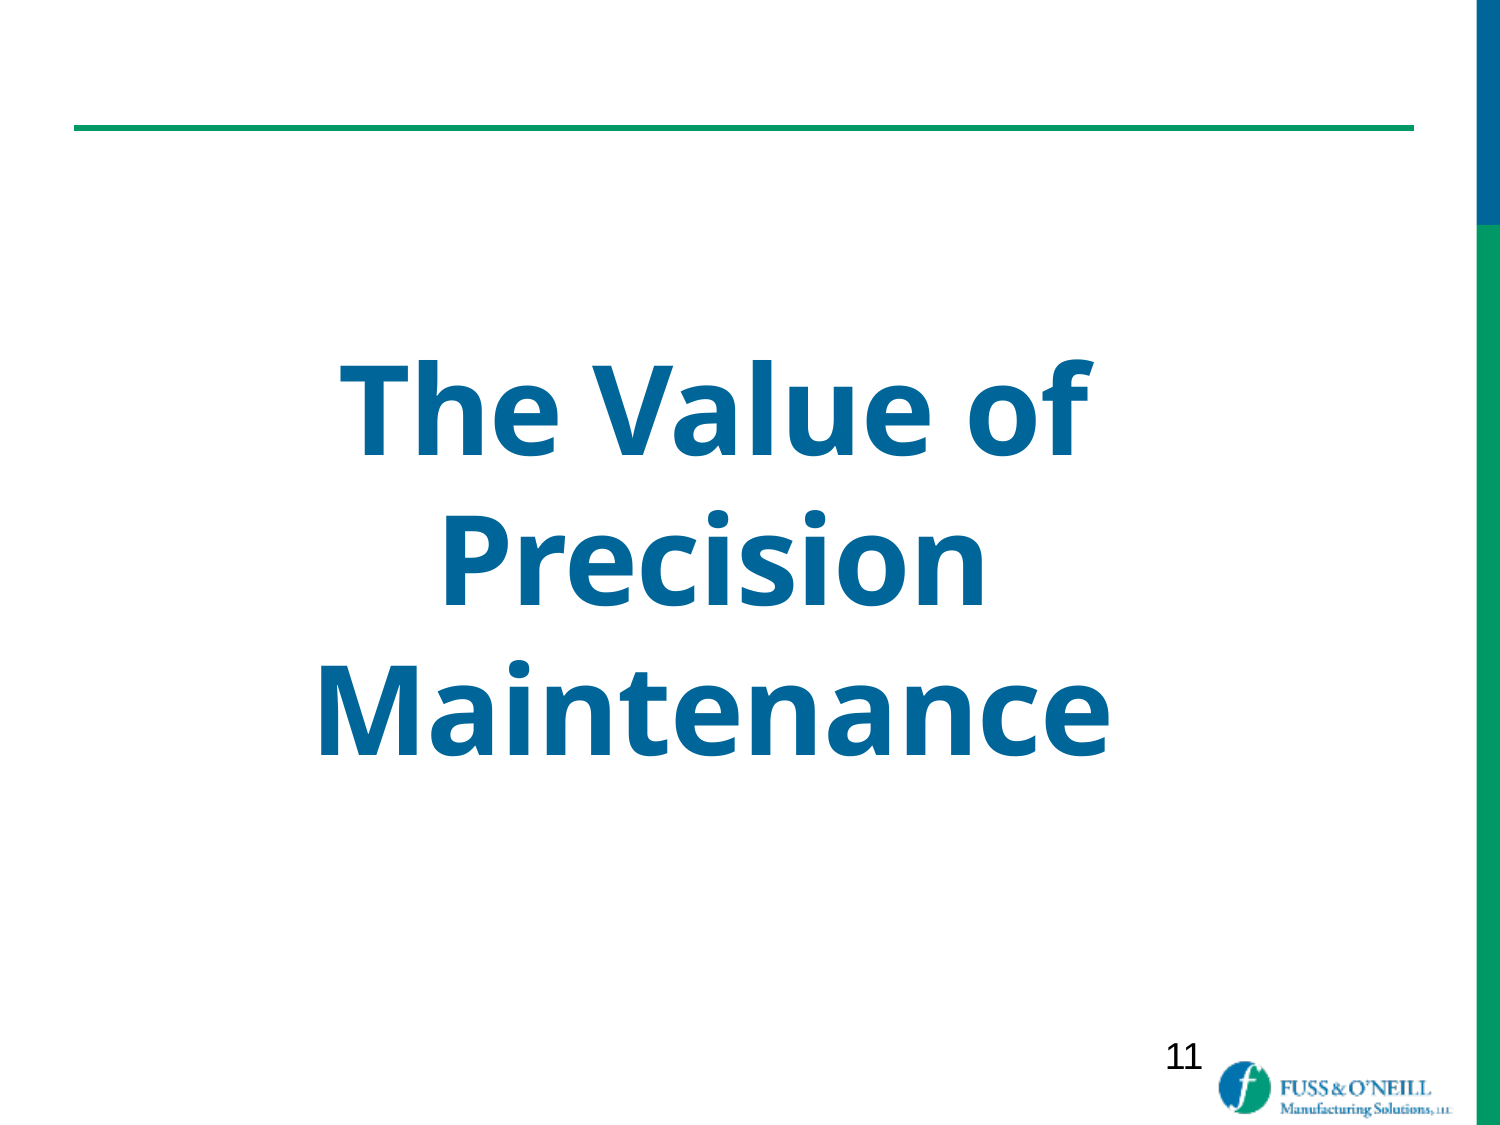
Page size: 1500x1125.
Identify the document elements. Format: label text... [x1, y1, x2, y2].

picture [1213, 1103, 1458, 1122]
slide_number 11 [1149, 1024, 1500, 1103]
title The Value of Precision Maintenance [75, 164, 1350, 947]
